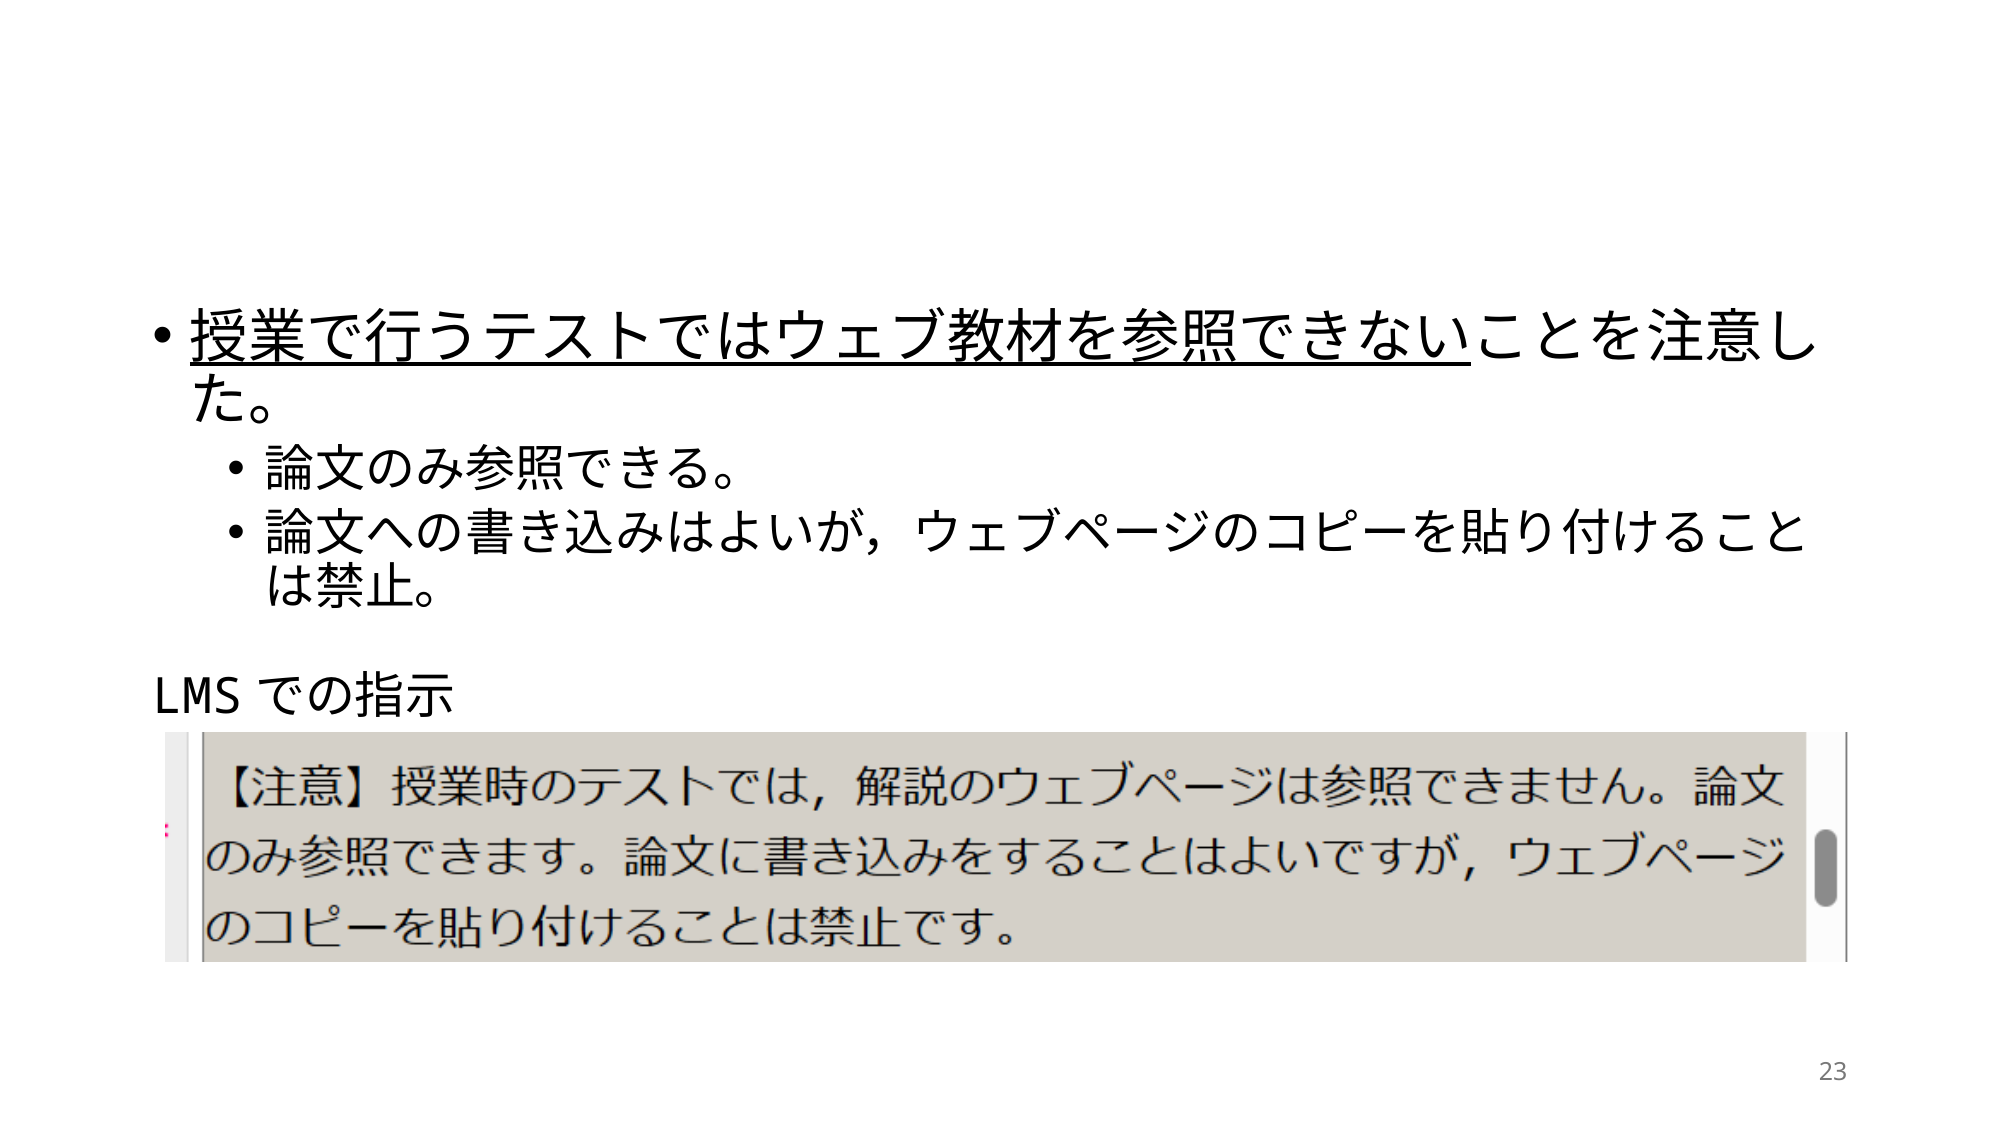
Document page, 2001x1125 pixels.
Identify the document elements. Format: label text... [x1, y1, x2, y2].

slide_number 23 [1412, 1042, 1863, 1103]
picture [164, 732, 1863, 963]
text_box LMSでの指示 [138, 656, 470, 732]
list 授業で行うテストではウェブ教材を参照できないことを注意した。 論文のみ参照できる。 論文への書き込みはよいが，ウェブページのコピーを貼り付けることは禁止。 [137, 299, 1863, 1014]
